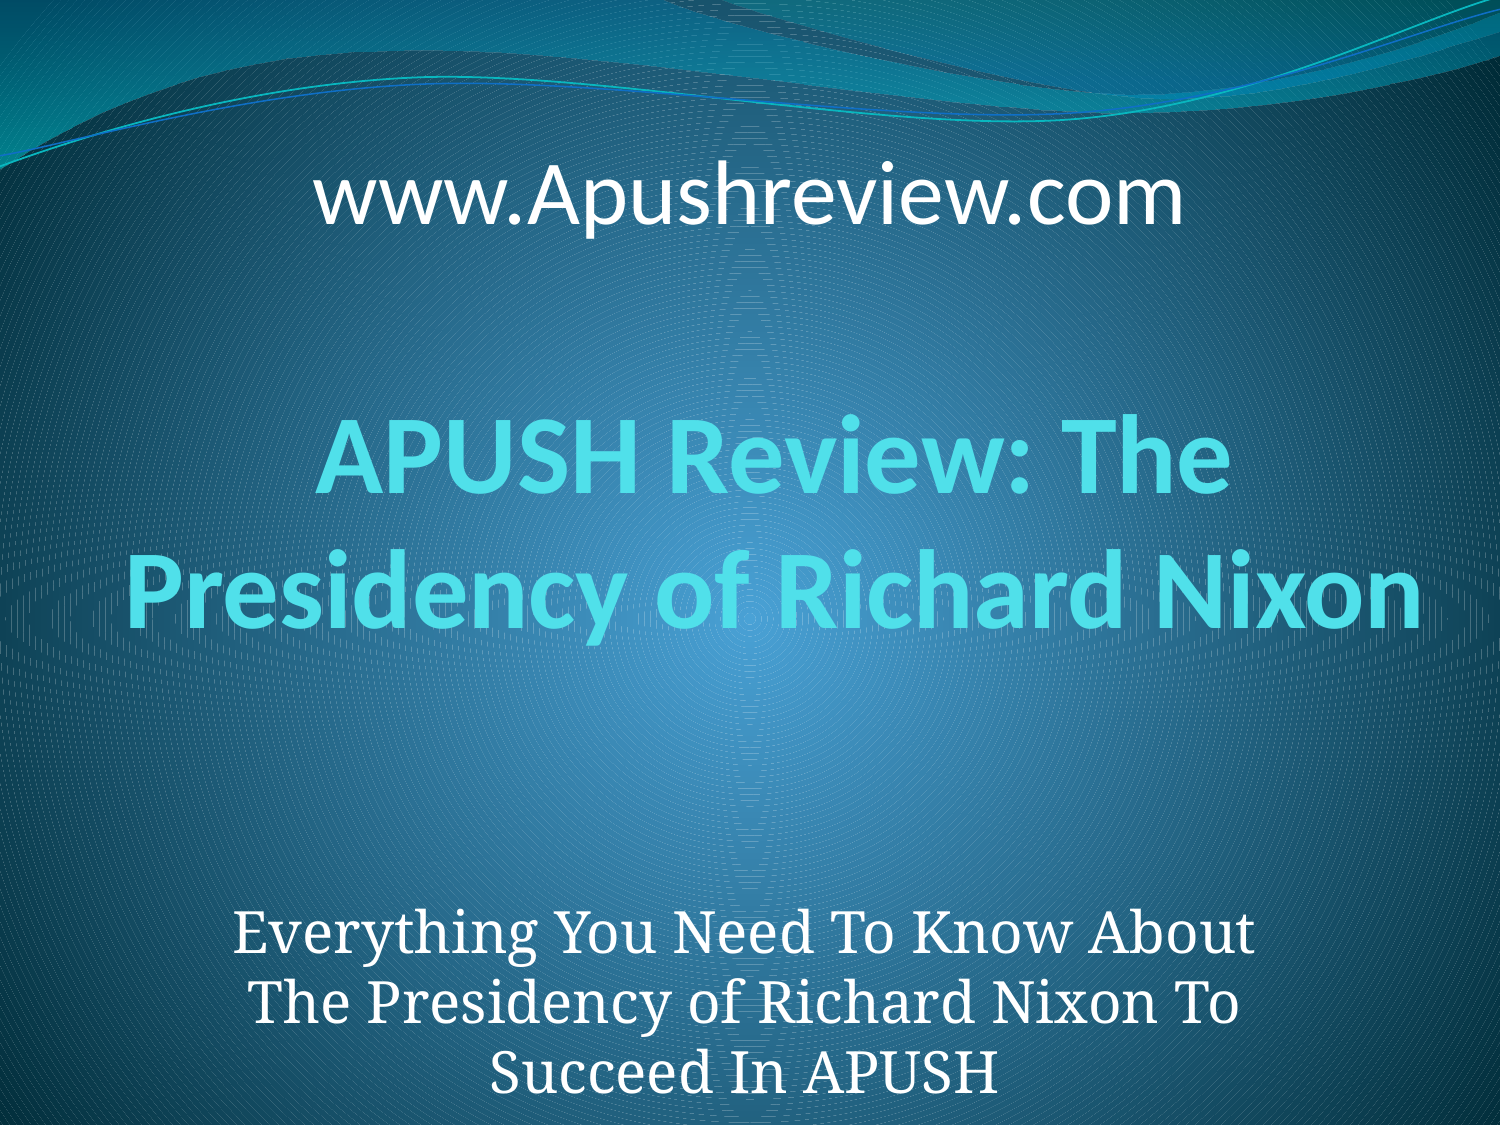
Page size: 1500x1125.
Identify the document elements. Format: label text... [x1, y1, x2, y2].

text_box www.Apushreview.com [74, 62, 1425, 250]
title APUSH Review: The Presidency of Richard Nixon [70, 224, 1483, 651]
subtitle Everything You Need To Know About The Presidency of Richard Nixon To Succeed In APUSH [212, 887, 1288, 1025]
